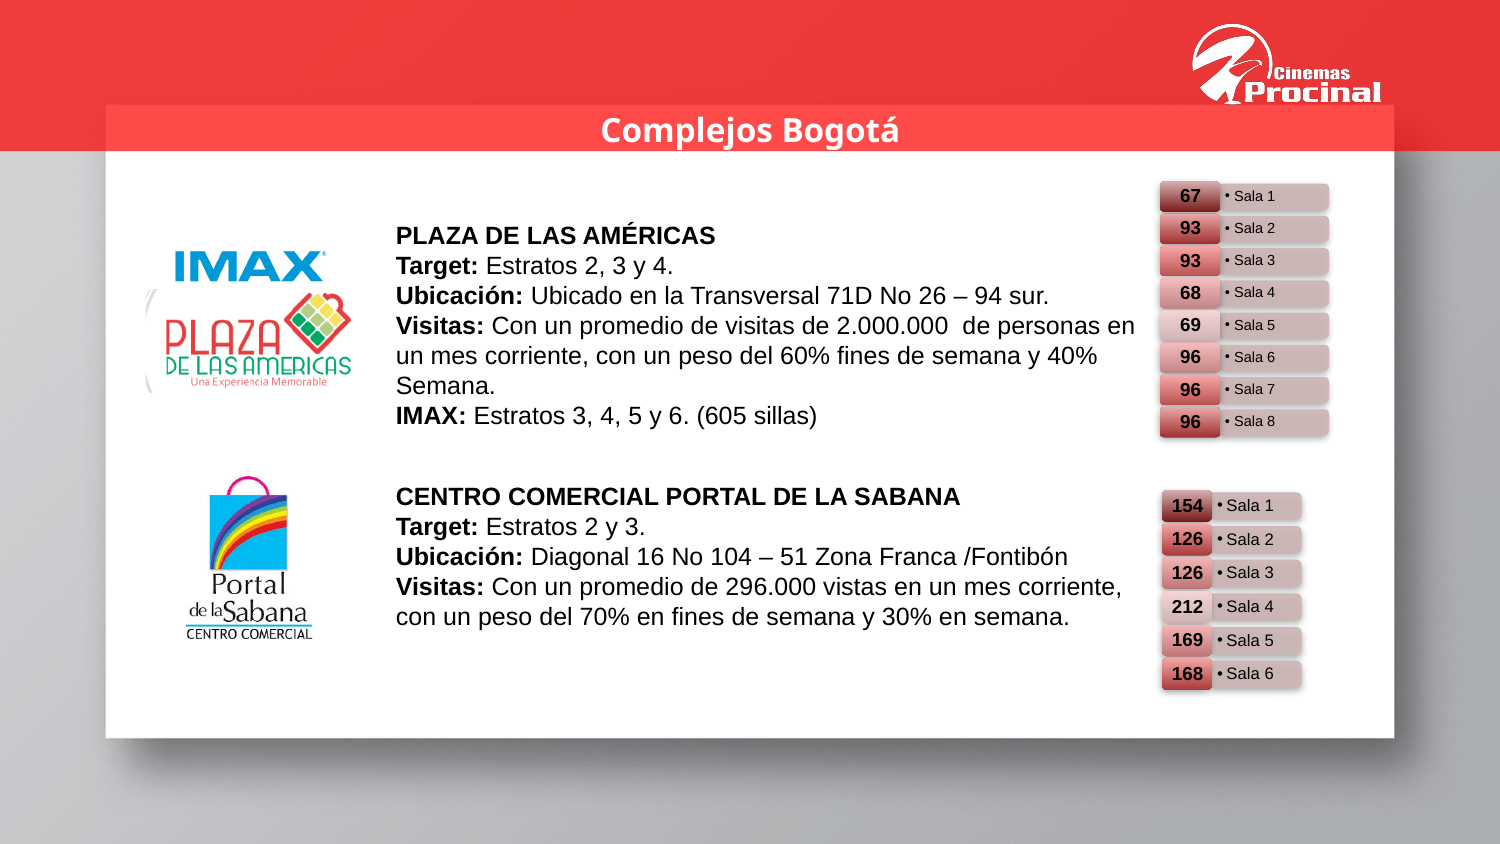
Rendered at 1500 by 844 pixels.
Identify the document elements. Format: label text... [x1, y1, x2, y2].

picture [1189, 21, 1384, 107]
picture [0, 152, 1500, 844]
text_box CENTRO COMERCIAL PORTAL DE LA SABANA Target: Estratos 2 y 3. Ubicación: Diagonal 16 No 104 – 51 Zona Franca /Fontibón Visitas: Con un promedio de 296.000 vistas en un mes corriente, con un peso del 70% en fines de semana y 30% en semana. [381, 473, 1169, 668]
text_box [1161, 489, 1301, 691]
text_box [1159, 181, 1329, 438]
title Complejos Bogotá [185, 106, 1316, 165]
text_box PLAZA DE LAS AMÉRICAS Target: Estratos 2, 3 y 4. Ubicación: Ubicado en la Transversal 71D No 26 – 94 sur. Visitas: Con un promedio de visitas de 2.000.000 de personas en un mes corriente, con un peso del 60% fines de semana y 40% Semana. IMAX: Estratos 3, 4, 5 y 6. (605 sillas) [381, 212, 1169, 467]
